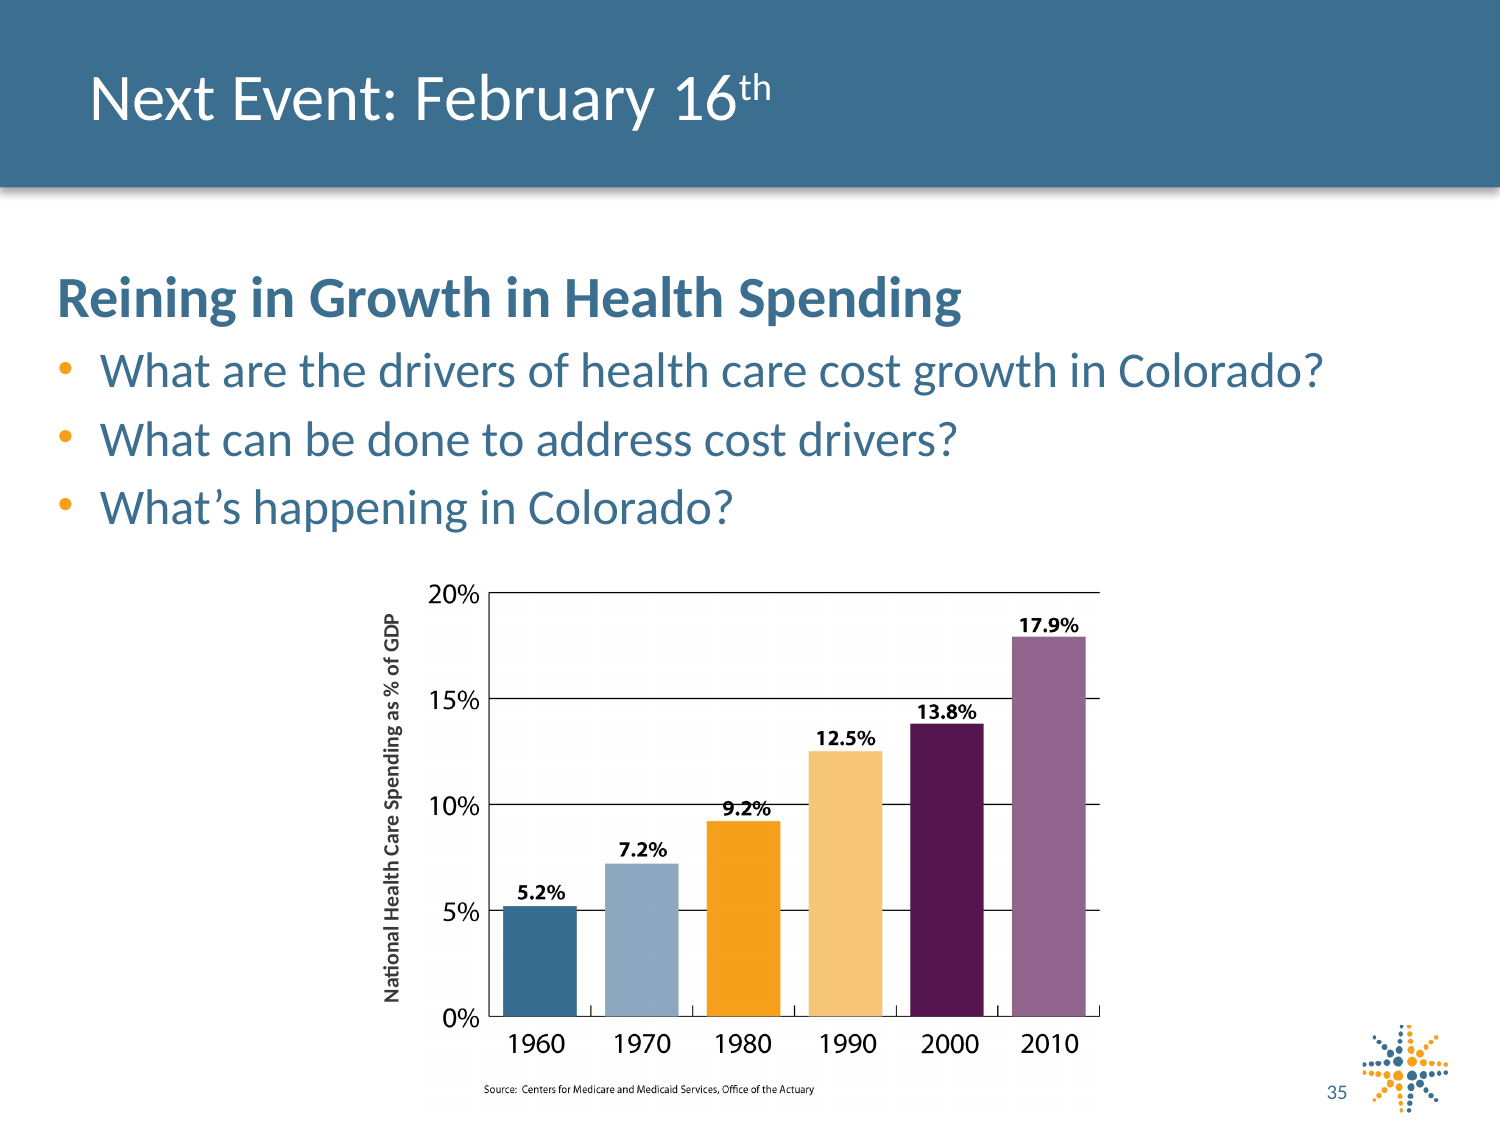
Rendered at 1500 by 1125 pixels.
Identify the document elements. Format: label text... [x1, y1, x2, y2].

slide_number 35 [1302, 1051, 1363, 1112]
title Next Event: February 16th [75, 0, 1425, 188]
text_box National Health Care Spending as % of GDP [369, 305, 411, 1018]
picture [417, 579, 1101, 1113]
list Reining in Growth in Health Spending What are the drivers of health care cost growth in Colorado? What can be done to address cost drivers? What’s happening in Colorado? [24, 252, 1463, 988]
